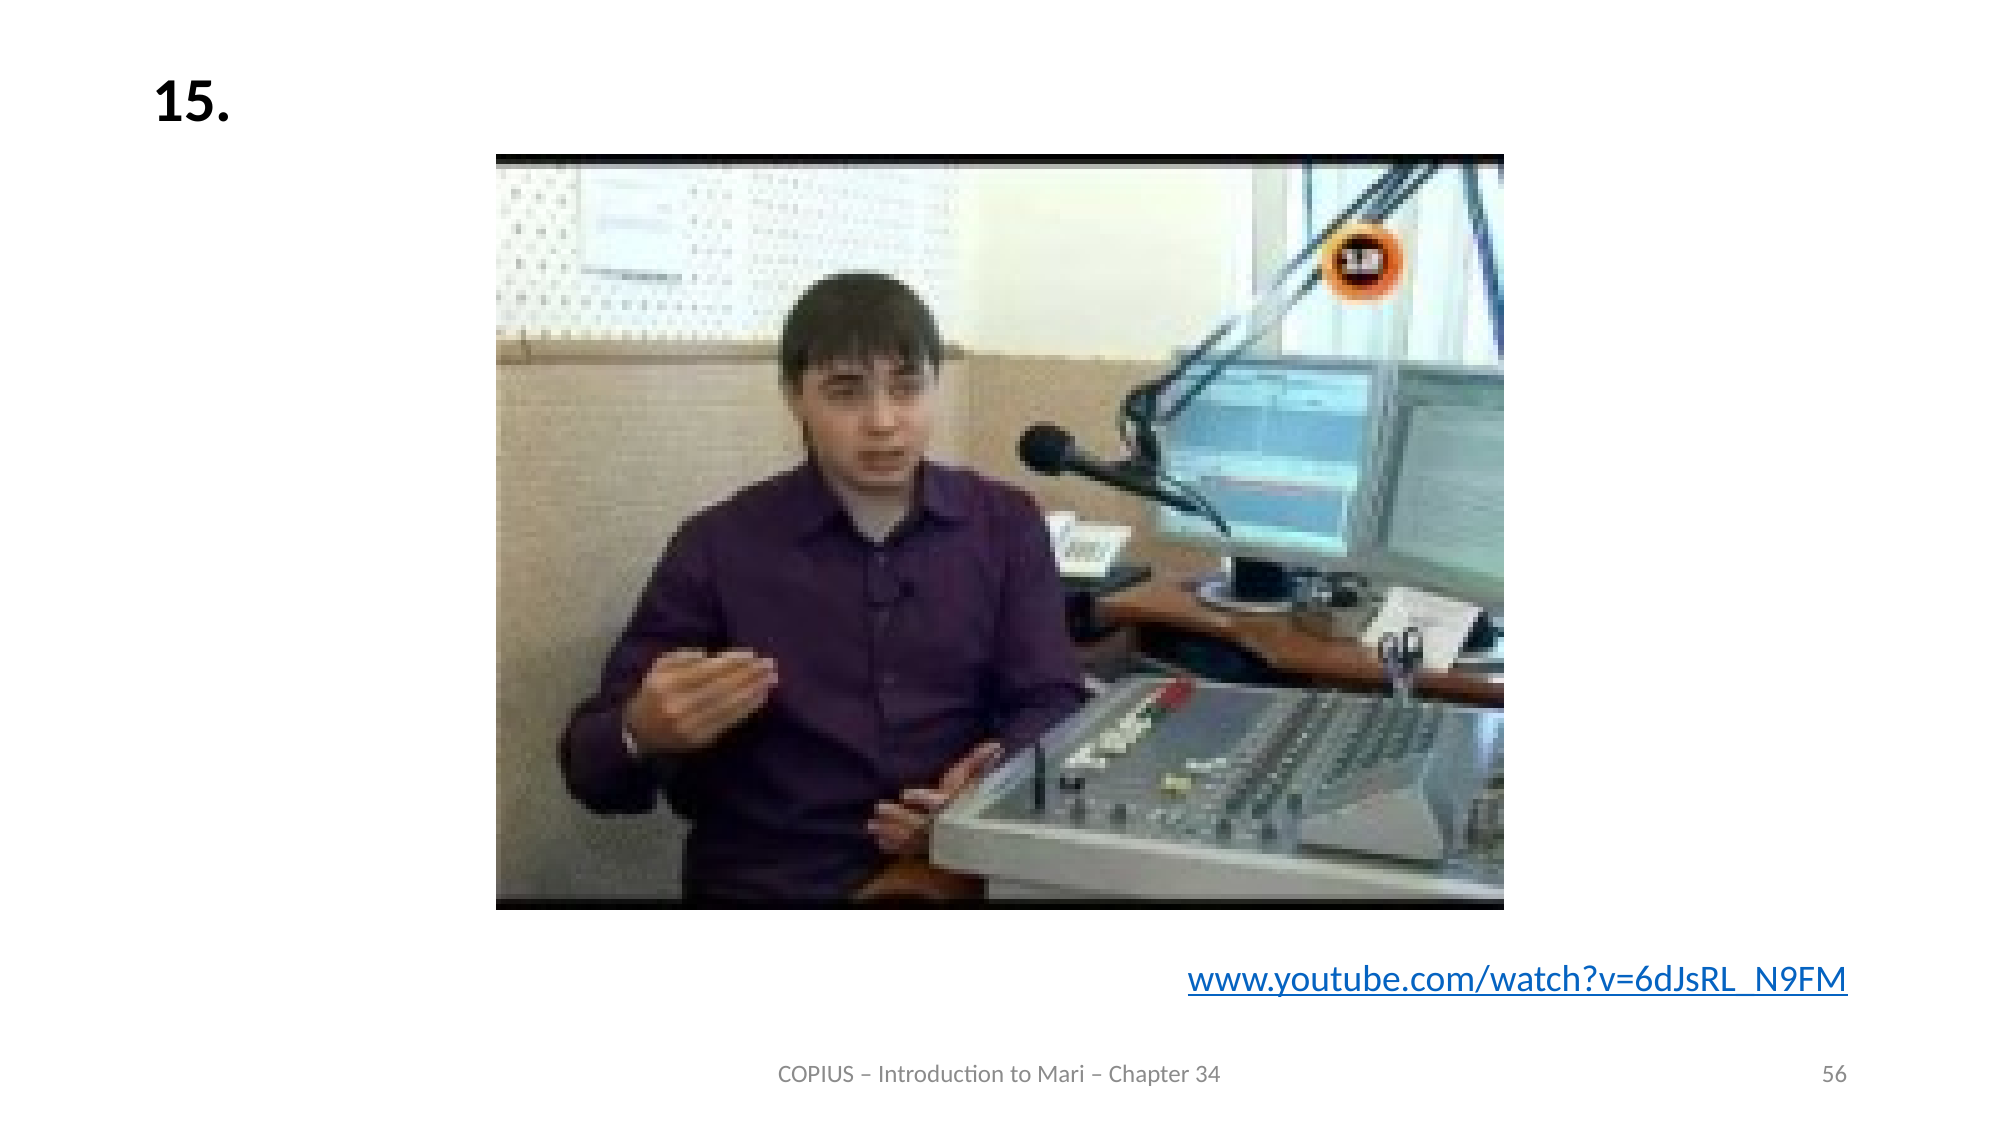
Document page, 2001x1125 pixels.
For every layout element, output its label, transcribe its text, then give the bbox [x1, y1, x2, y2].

footer COPIUS – Introduction to Mari – Chapter 34 [662, 1042, 1338, 1103]
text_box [495, 153, 1505, 911]
list 15. [137, 59, 1863, 189]
slide_number 56 [1412, 1042, 1863, 1103]
text_box www.youtube.com/watch?v=6dJsRL_N9FM [947, 946, 1863, 1006]
